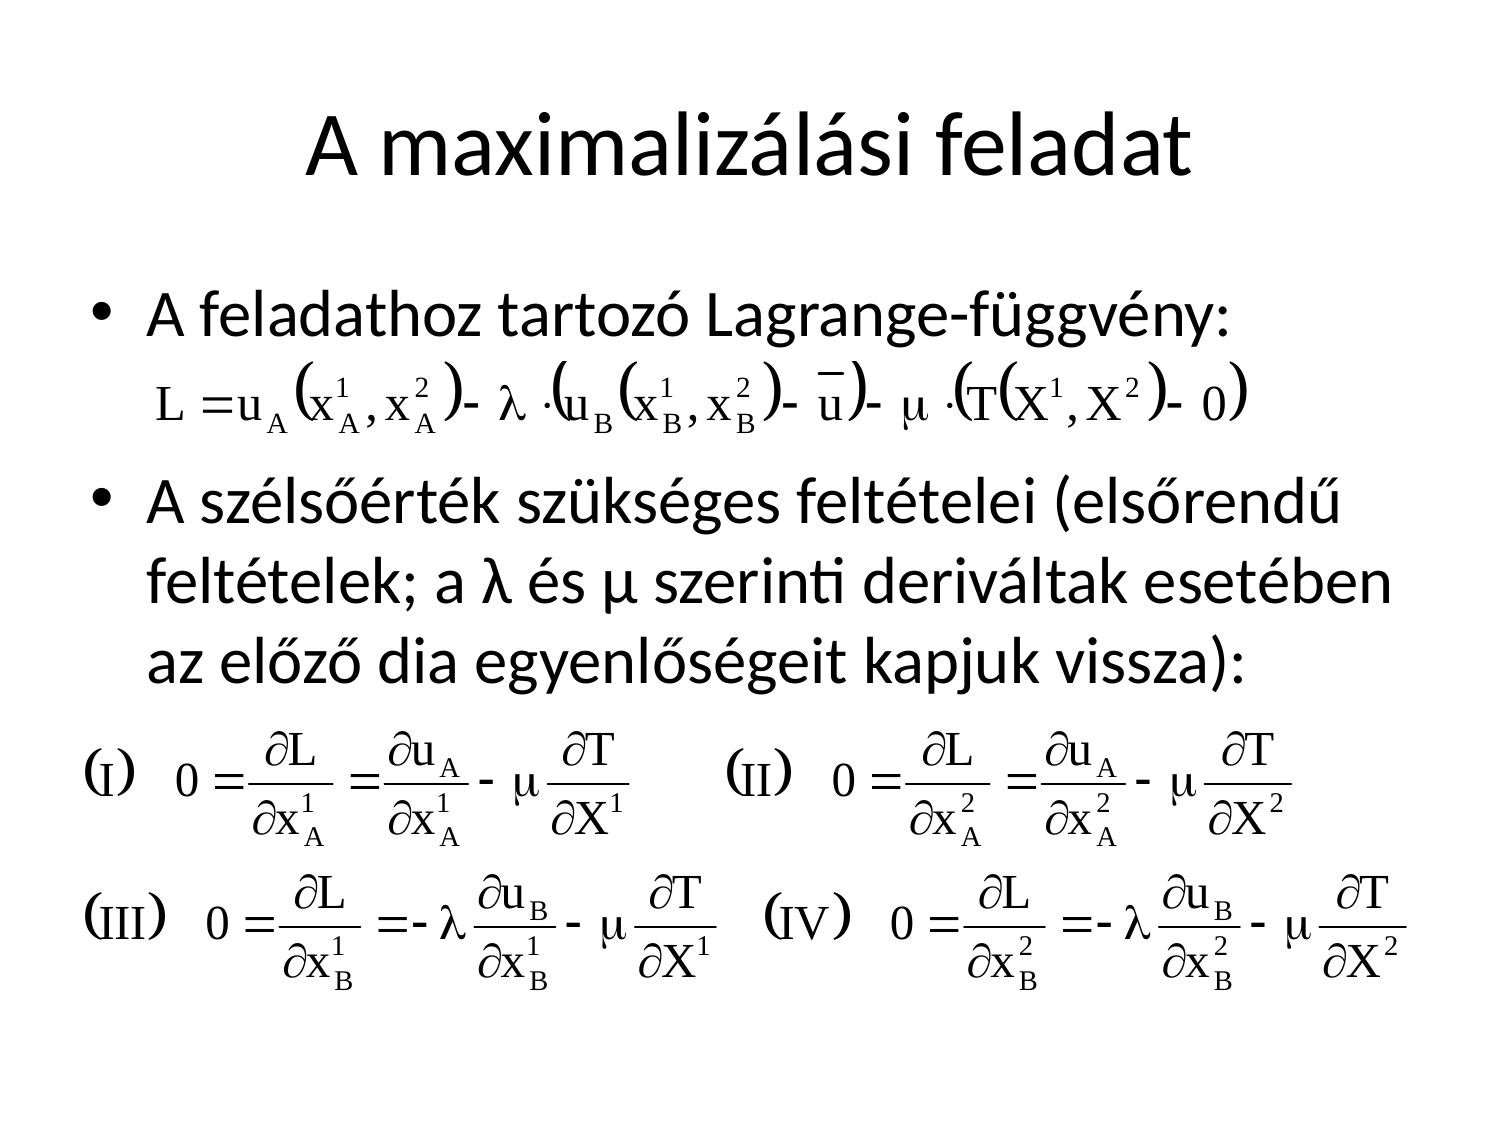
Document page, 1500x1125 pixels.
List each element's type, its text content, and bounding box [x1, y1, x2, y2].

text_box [76, 715, 1415, 1002]
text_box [147, 361, 1250, 442]
list A feladathoz tartozó Lagrange-függvény: A szélsőérték szükséges feltételei (elsőrendű feltételek; a λ és μ szerinti deriváltak esetében az előző dia egyenlőségeit kapjuk vissza): [75, 262, 1425, 1005]
title A maximalizálási feladat [75, 45, 1425, 233]
